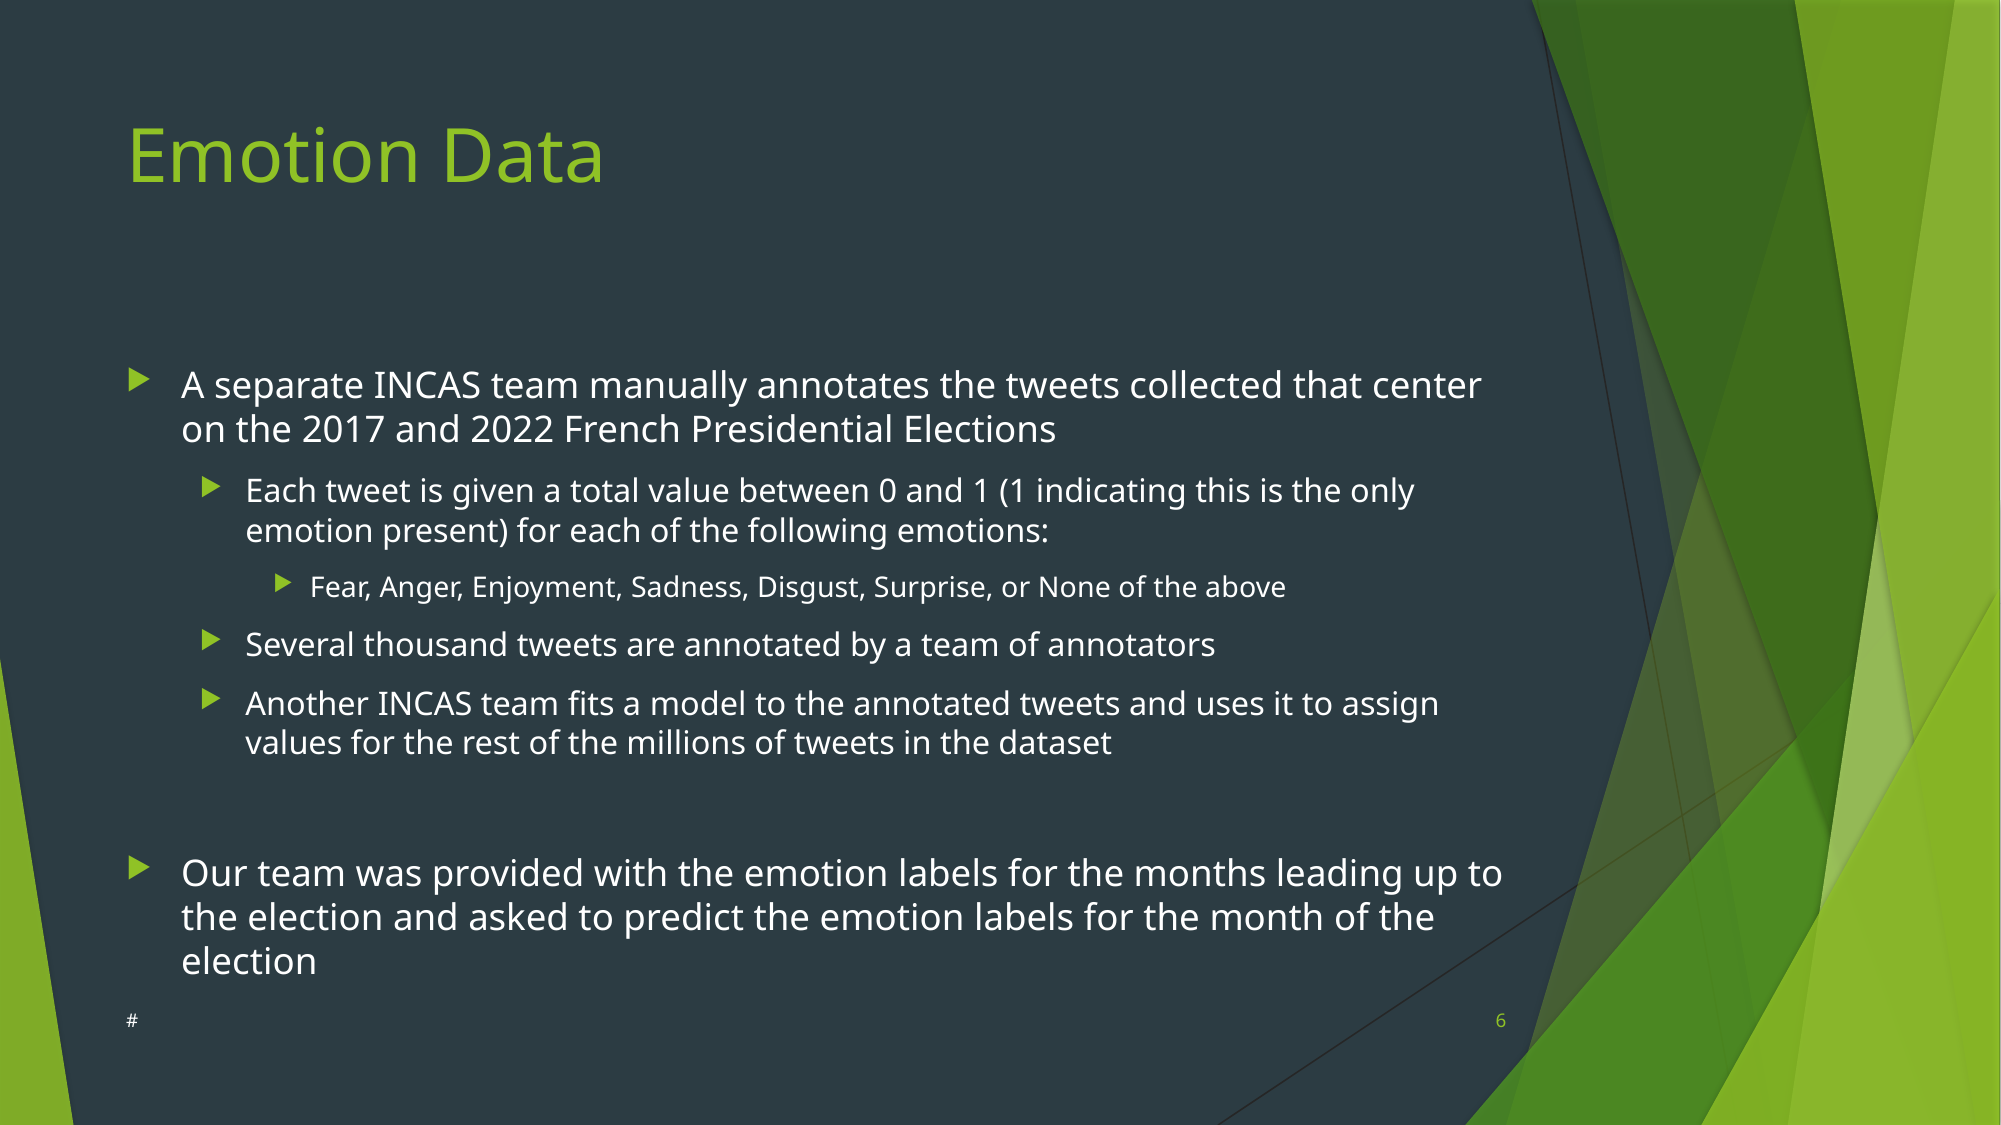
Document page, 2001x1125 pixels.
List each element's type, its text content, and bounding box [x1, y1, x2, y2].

list A separate INCAS team manually annotates the tweets collected that center on the 2017 and 2022 French Presidential Elections Each tweet is given a total value between 0 and 1 (1 indicating this is the only emotion present) for each of the following emotions: Fear, Anger, Enjoyment, Sadness, Disgust, Surprise, or None of the above Several thousand tweets are annotated by a team of annotators Another INCAS team fits a model to the annotated tweets and uses it to assign values for the rest of the millions of tweets in the dataset Our team was provided with the emotion labels for the months leading up to the election and asked to predict the emotion labels for the month of the election [111, 354, 1522, 992]
title Emotion Data [111, 99, 1522, 317]
slide_number 6 [1409, 991, 1522, 1051]
footer # [111, 991, 1145, 1051]
